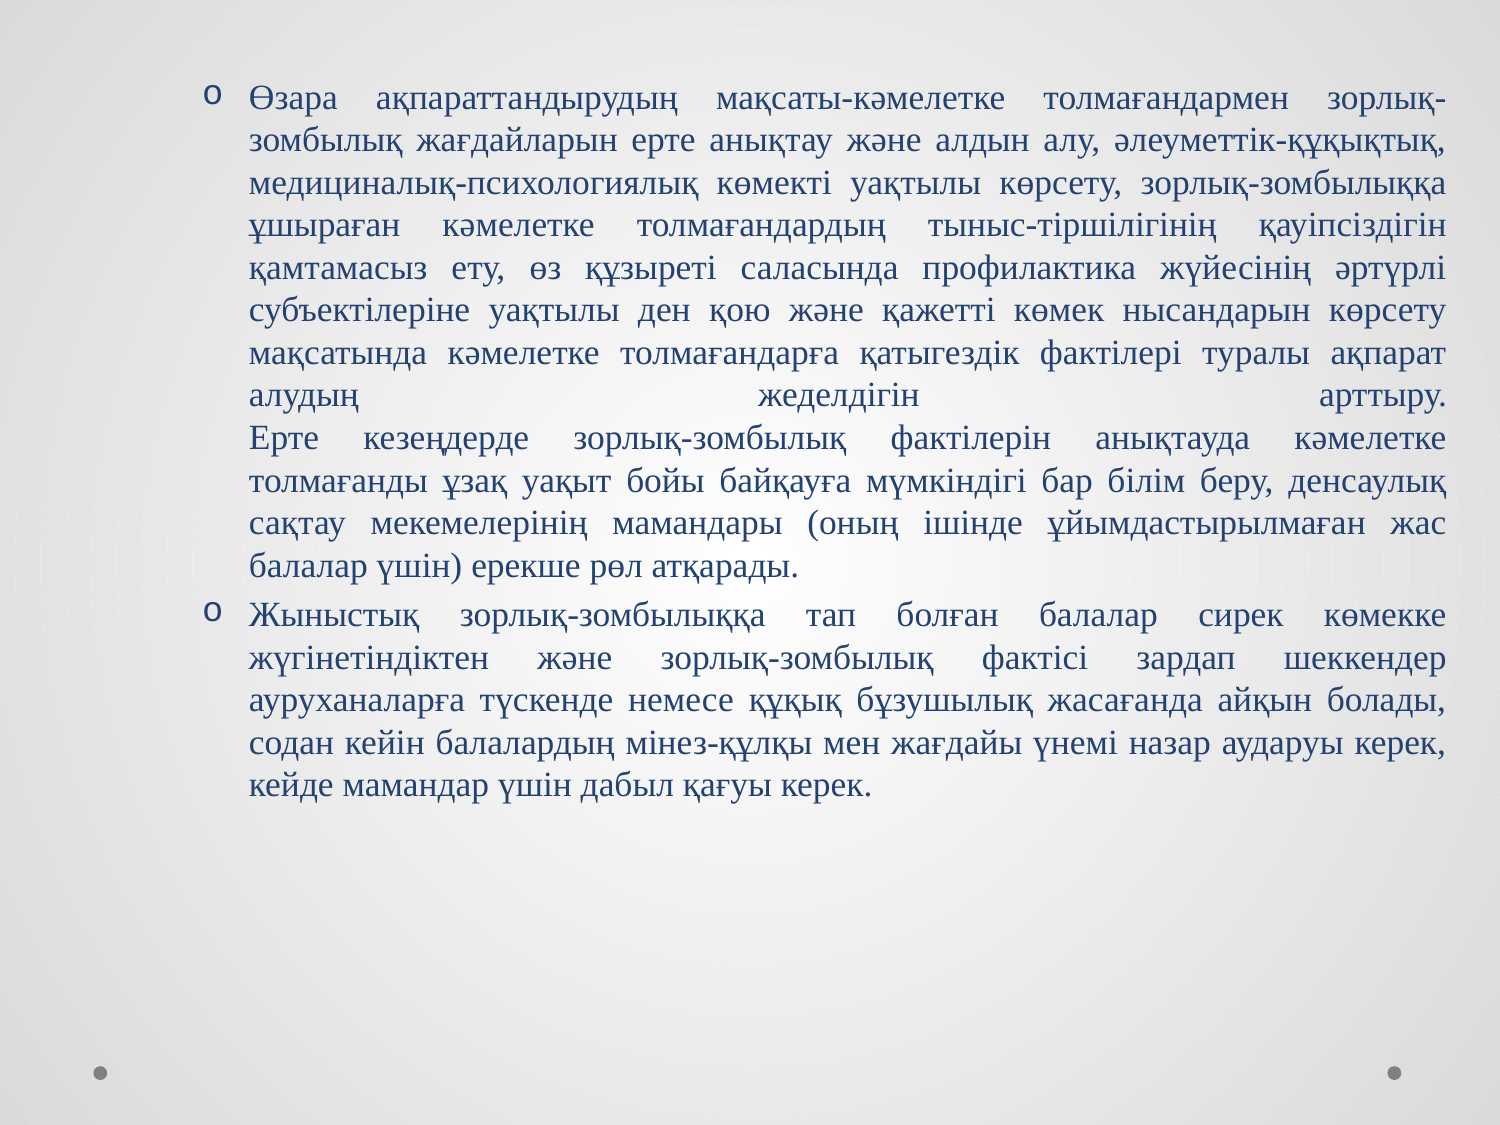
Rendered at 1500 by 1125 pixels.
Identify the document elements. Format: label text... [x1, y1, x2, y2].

list Өзара ақпараттандырудың мақсаты-кәмелетке толмағандармен зорлық-зомбылық жағдайларын ерте анықтау және алдын алу, әлеуметтік-құқықтық, медициналық-психологиялық көмекті уақтылы көрсету, зорлық-зомбылыққа ұшыраған кәмелетке толмағандардың тыныс-тіршілігінің қауіпсіздігін қамтамасыз ету, өз құзыреті саласында профилактика жүйесінің әртүрлі субъектілеріне уақтылы ден қою және қажетті көмек нысандарын көрсету мақсатында кәмелетке толмағандарға қатыгездік фактілері туралы ақпарат алудың жеделдігін арттыру. Ерте кезеңдерде зорлық-зомбылық фактілерін анықтауда кәмелетке толмағанды ұзақ уақыт бойы байқауға мүмкіндігі бар білім беру, денсаулық сақтау мекемелерінің мамандары (оның ішінде ұйымдастырылмаған жас балалар үшін) ерекше рөл атқарады. Жыныстық зорлық-зомбылыққа тап болған балалар сирек көмекке жүгінетіндіктен және зорлық-зомбылық фактісі зардап шеккендер ауруханаларға түскенде немесе құқық бұзушылық жасағанда айқын болады, содан кейін балалардың мінез-құлқы мен жағдайы үнемі назар аударуы керек, кейде мамандар үшін дабыл қағуы керек. [112, 66, 1463, 809]
